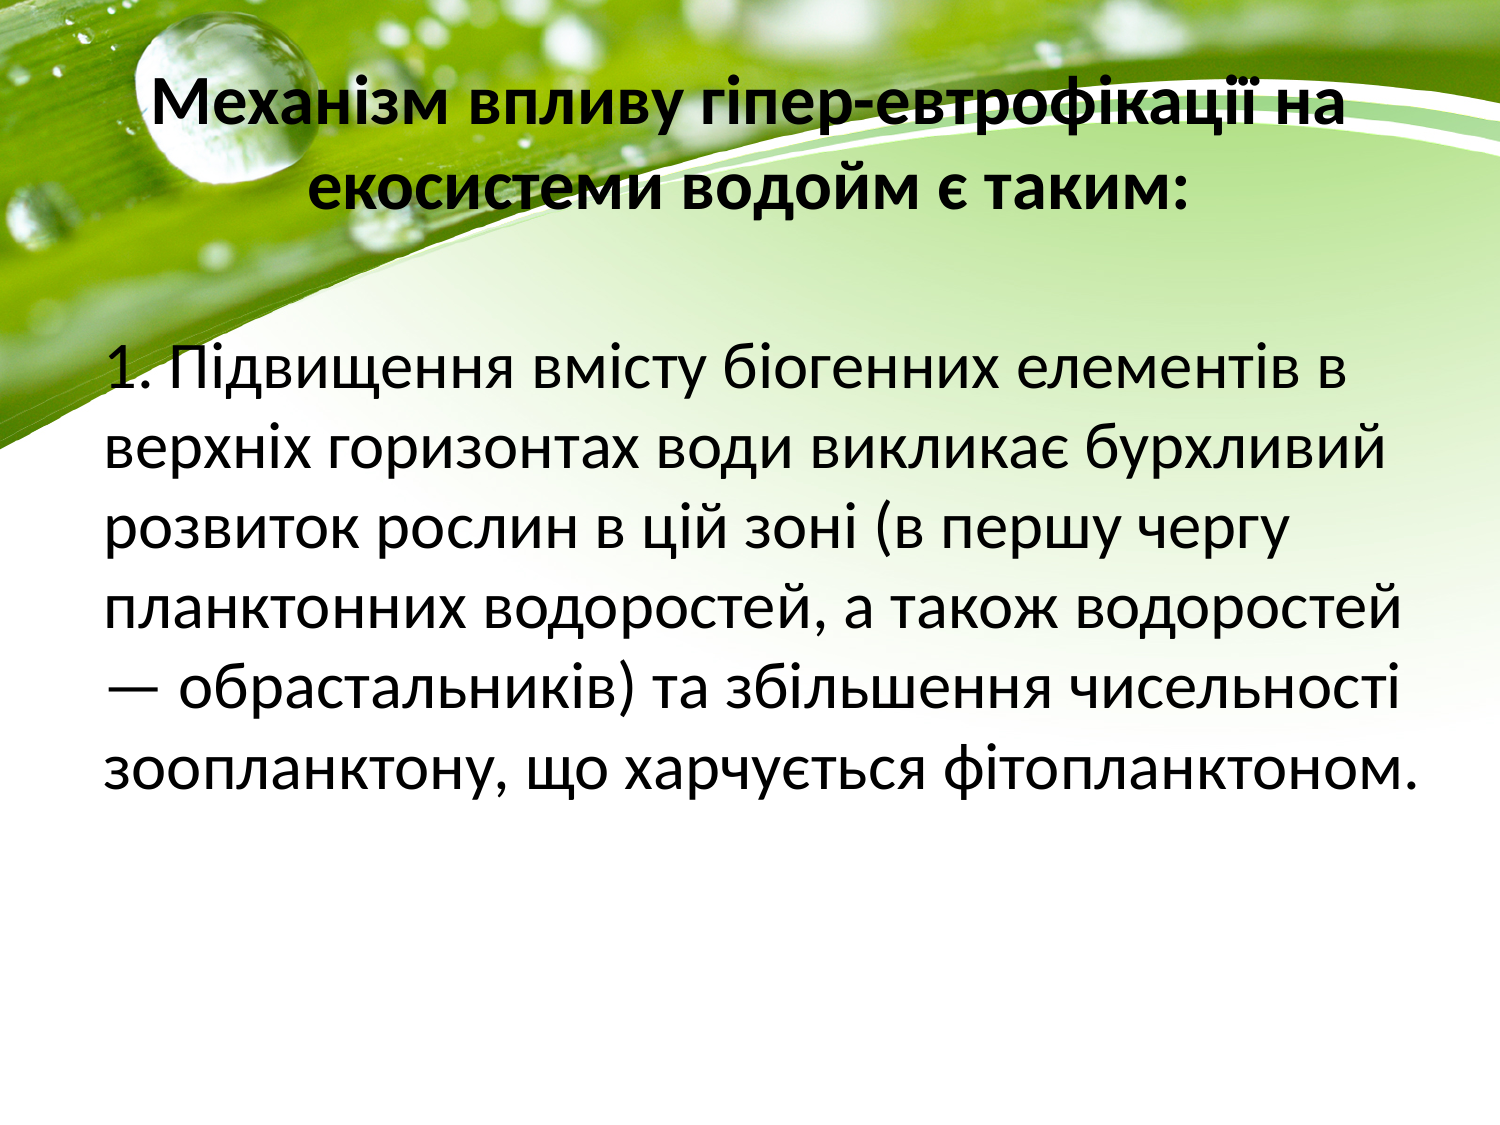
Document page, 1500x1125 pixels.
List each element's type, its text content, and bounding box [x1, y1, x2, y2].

title Механізм впливу гіпер-евтрофікації на екосистеми водойм є таким: [75, 45, 1425, 233]
picture [0, 0, 1500, 1125]
list 1. Підвищення вмісту біогенних елементів в верхніх горизонтах води викликає бурхливий розвиток рослин в цій зоні (в першу чергу планктонних водоростей, а також водоростей — обрастальників) та збільшення чисельності зоопланктону, що харчується фітопланктоном. [88, 314, 1439, 1057]
